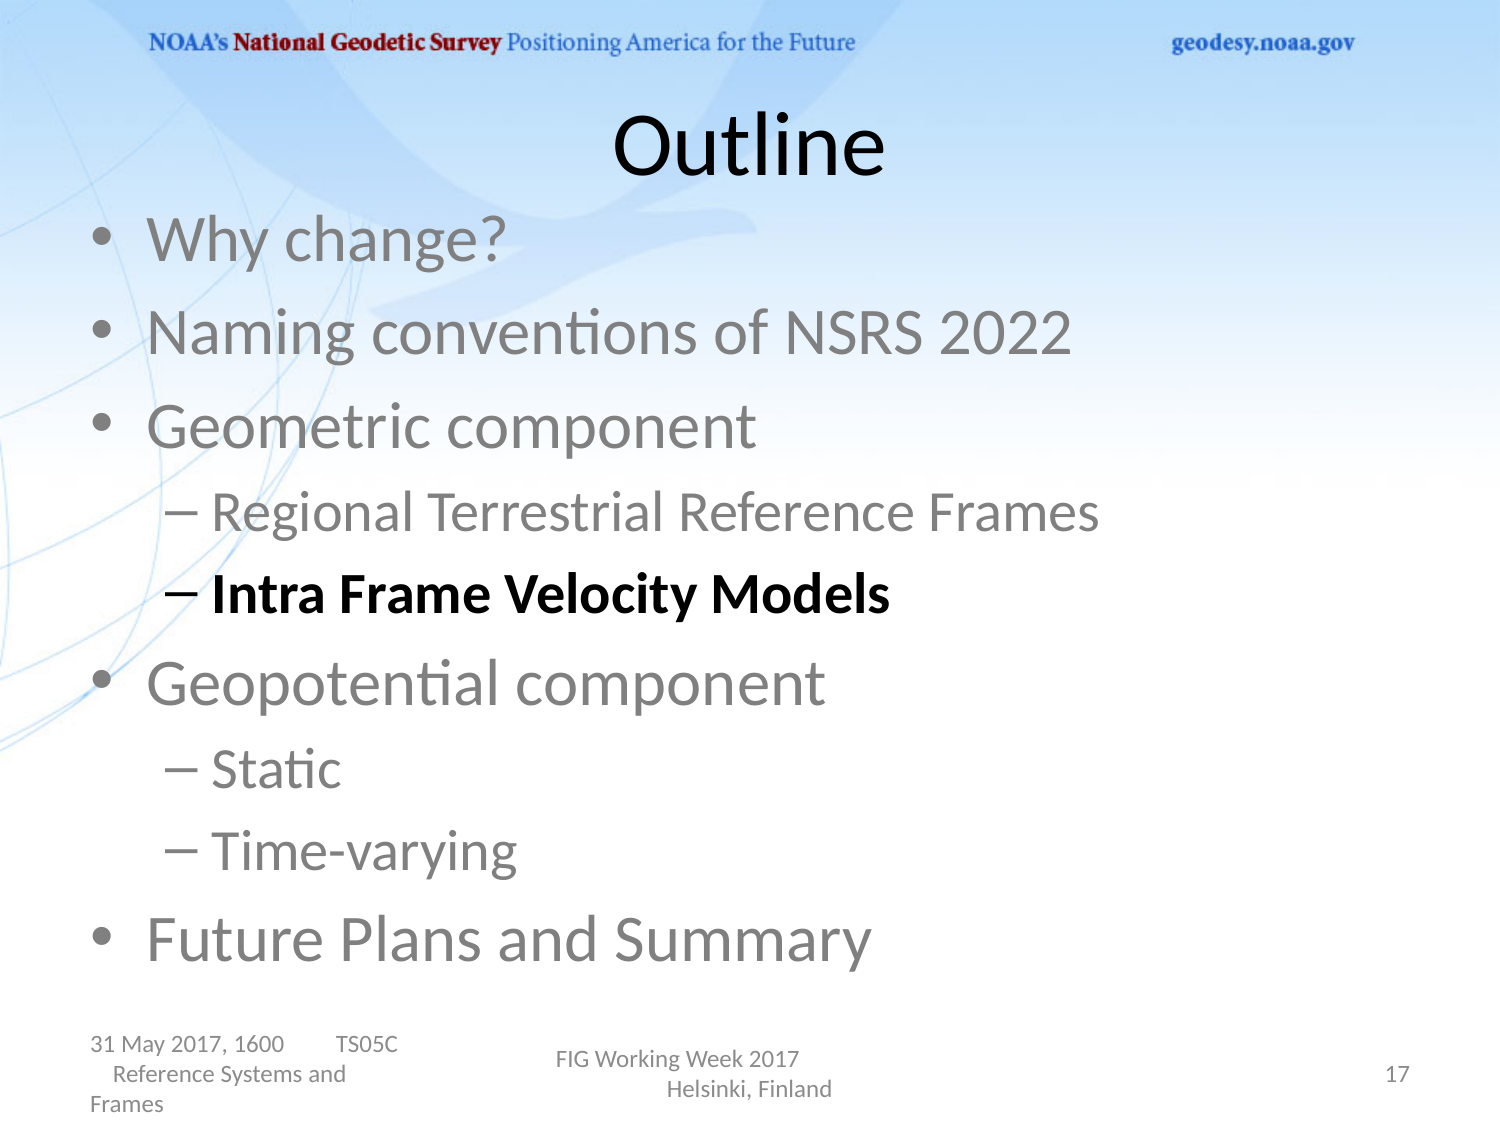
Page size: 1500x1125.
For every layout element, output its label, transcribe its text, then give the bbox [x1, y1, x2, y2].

title Outline [75, 45, 1425, 187]
picture [0, 0, 1500, 1125]
list Why change? Naming conventions of NSRS 2022 Geometric component Regional Terrestrial Reference Frames Intra Frame Velocity Models Geopotential component Static Time-varying Future Plans and Summary [75, 187, 1425, 930]
footer FIG Working Week 2017 Helsinki, Finland [512, 1042, 988, 1103]
slide_number 17 [1074, 1042, 1425, 1103]
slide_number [75, 1042, 425, 1103]
